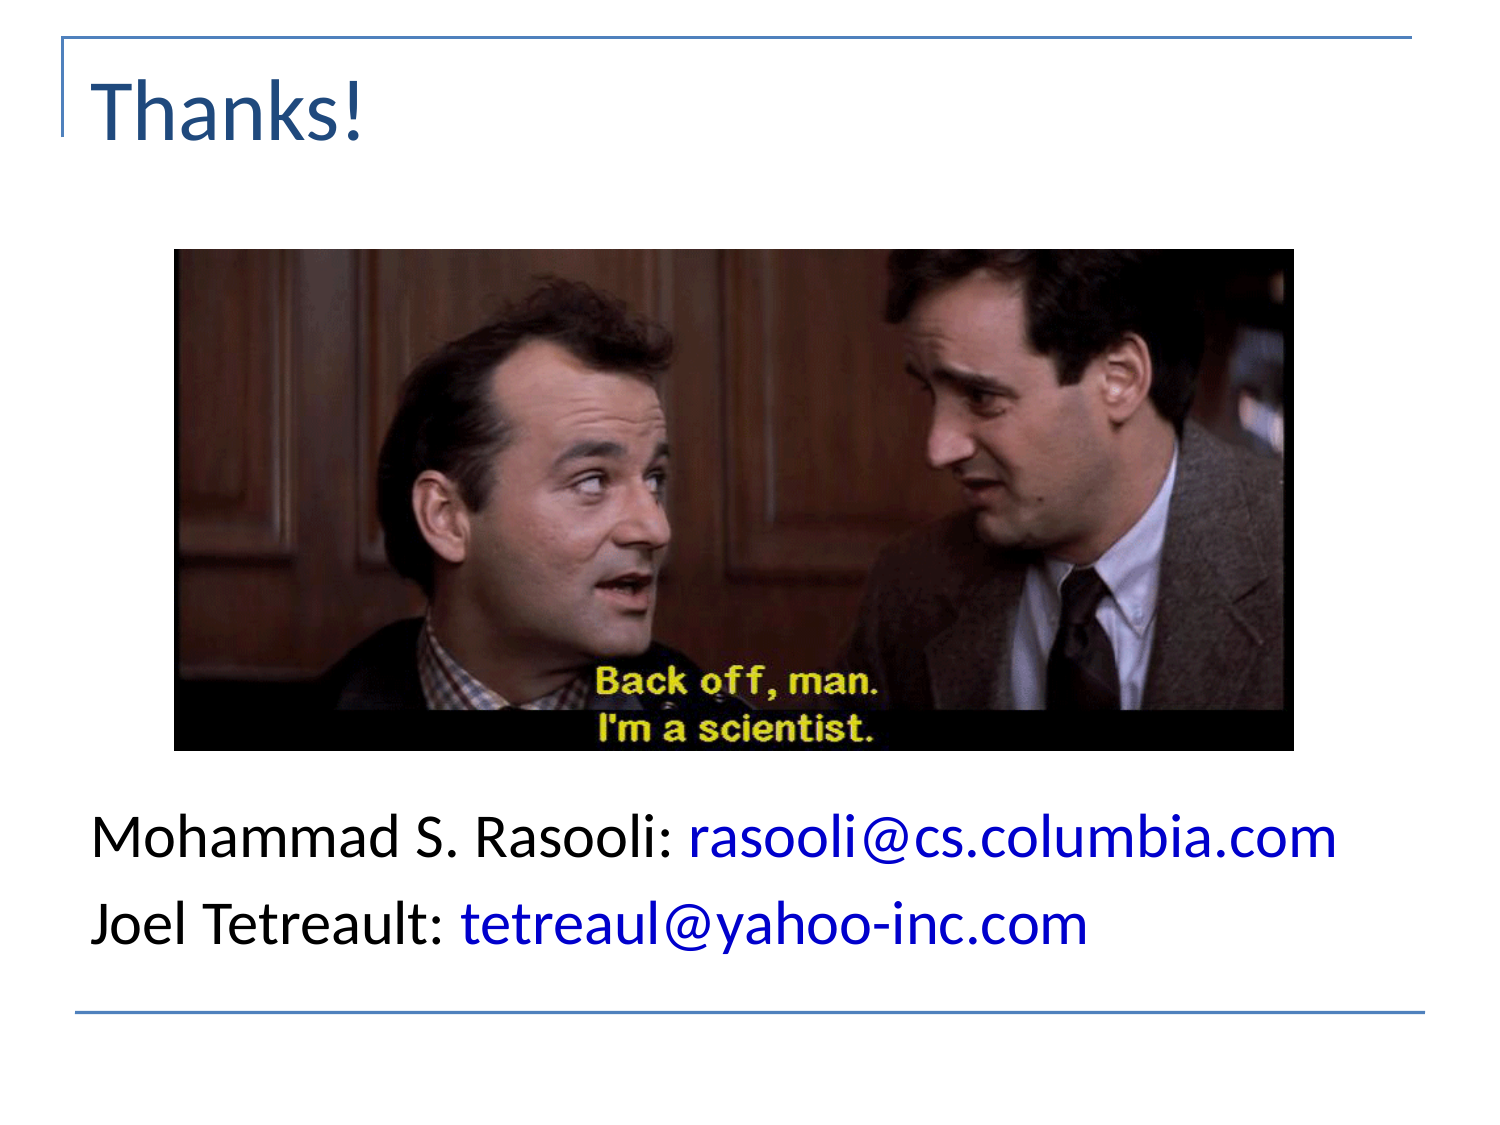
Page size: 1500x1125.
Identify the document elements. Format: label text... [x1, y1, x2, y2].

picture [174, 249, 1294, 751]
title Thanks! [74, 45, 1426, 233]
list Mohammad S. Rasooli: rasooli@cs.columbia.com Joel Tetreault: tetreaul@yahoo-inc.com [74, 262, 1426, 1006]
